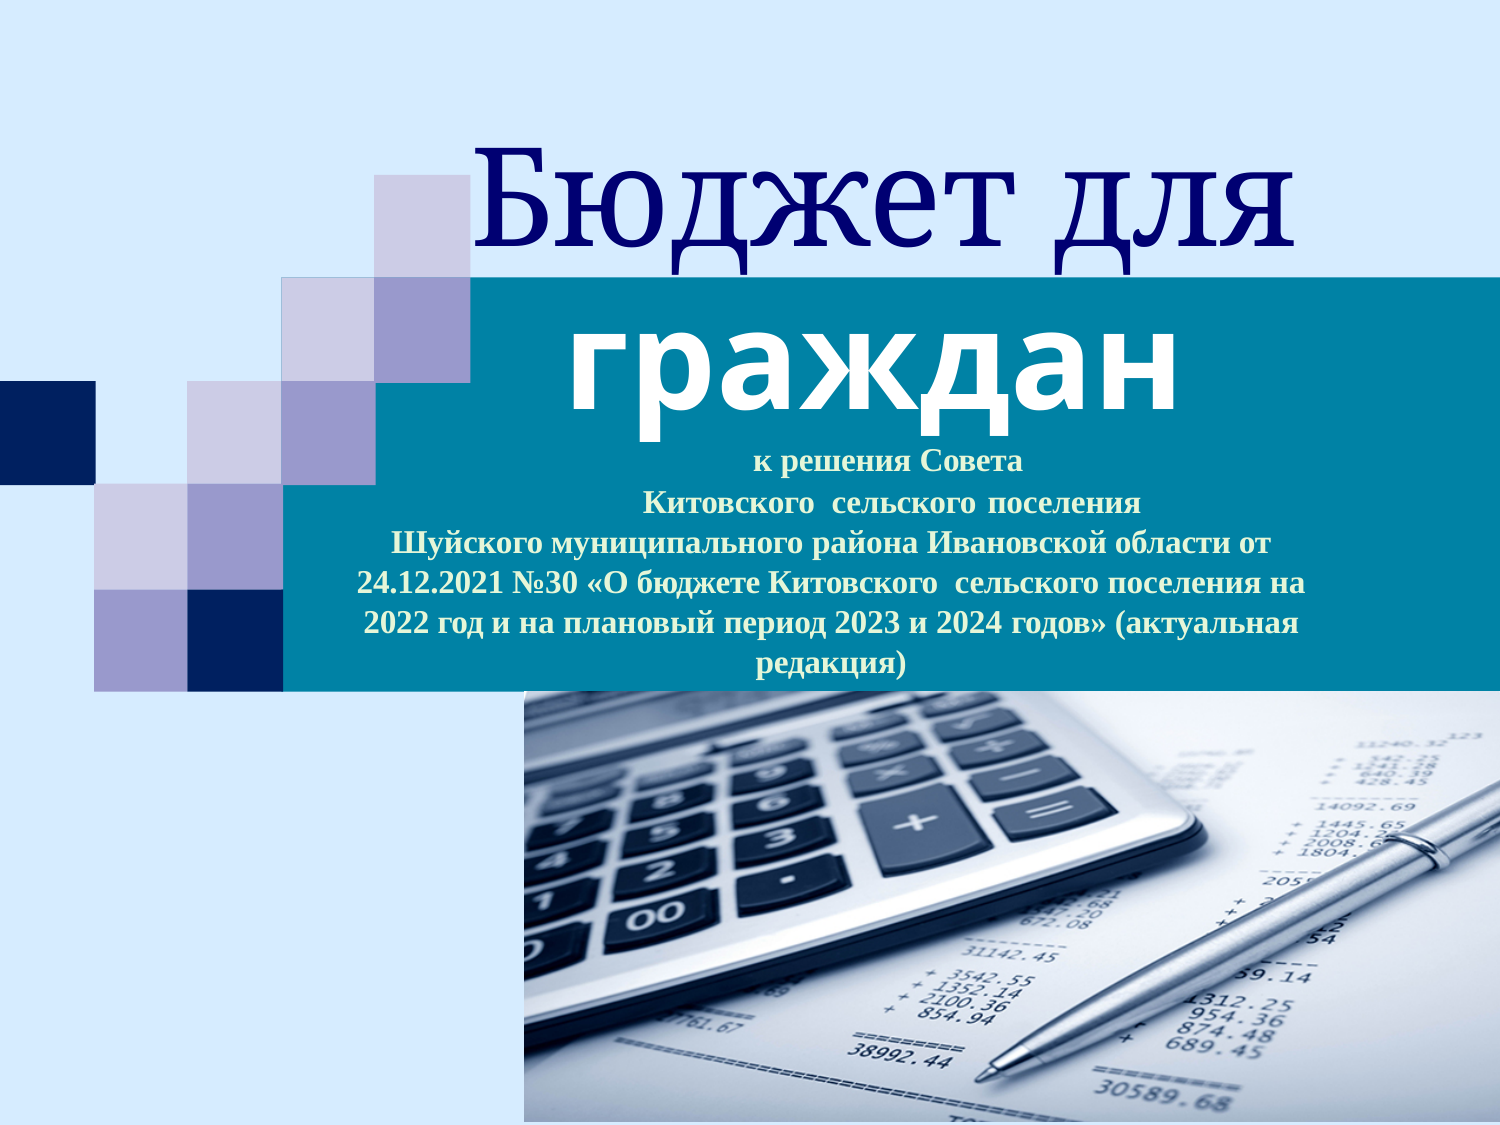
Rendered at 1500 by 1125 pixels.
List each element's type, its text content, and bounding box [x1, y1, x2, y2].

text_box [187, 590, 284, 692]
picture [524, 692, 1500, 1123]
text_box [374, 174, 471, 277]
text_box [0, 381, 96, 486]
text_box [187, 483, 284, 590]
text_box [94, 483, 187, 590]
text_box граждан [561, 270, 1203, 436]
text_box [281, 277, 374, 381]
text_box [281, 381, 376, 486]
text_box к решения Совета Китовского сельского поселения Шуйского муниципального района Ивановской области от 24.12.2021 №30 «О бюджете Китовского сельского поселения на 2022 год и на плановый период 2023 и 2024 годов» (актуальная редакция) [348, 436, 1435, 681]
text_box [284, 277, 1500, 692]
text_box [187, 381, 281, 483]
text_box [374, 277, 471, 383]
text_box [94, 590, 187, 692]
title Бюджет для [417, 84, 1347, 275]
